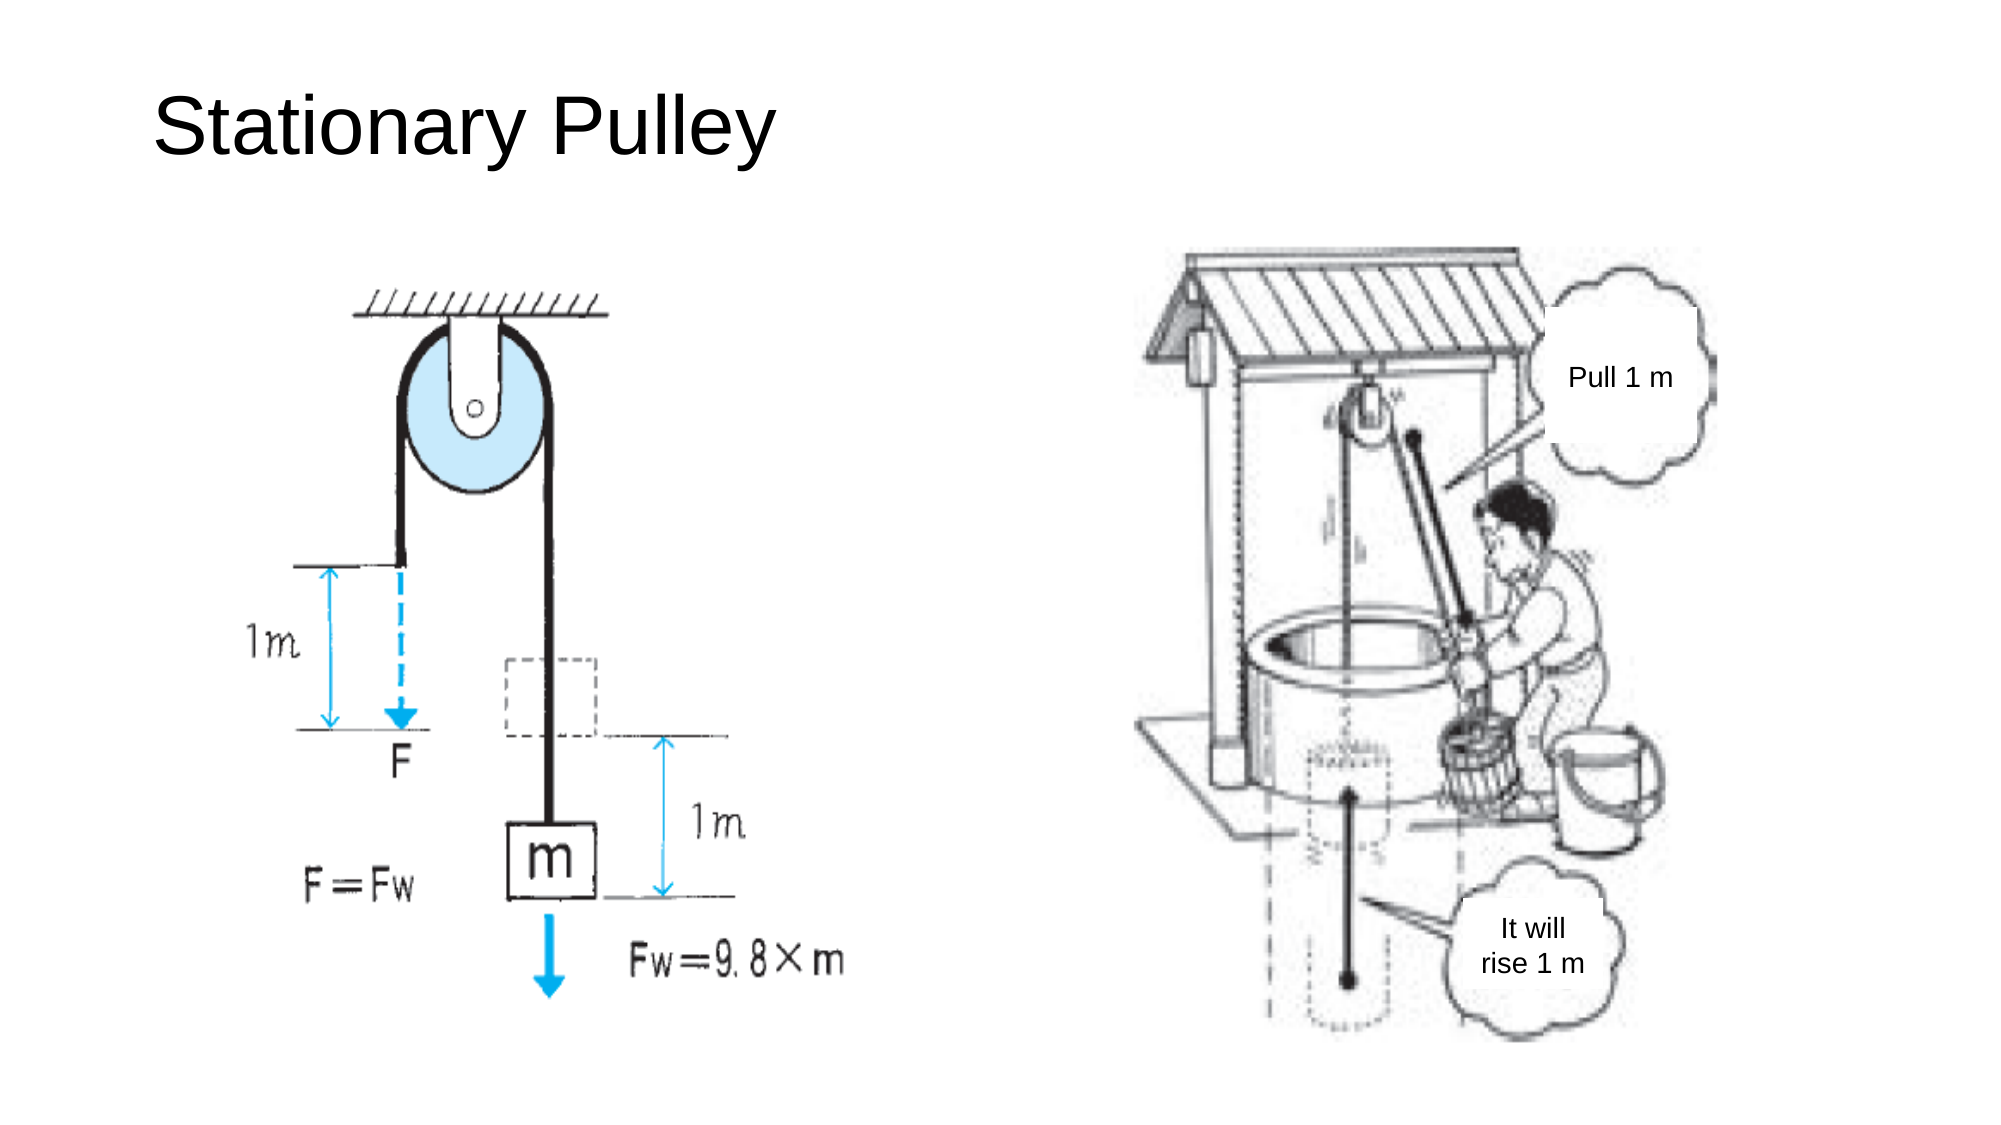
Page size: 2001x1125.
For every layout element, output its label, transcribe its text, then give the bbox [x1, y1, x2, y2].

title Stationary Pulley [137, 59, 1863, 196]
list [223, 215, 1755, 1063]
